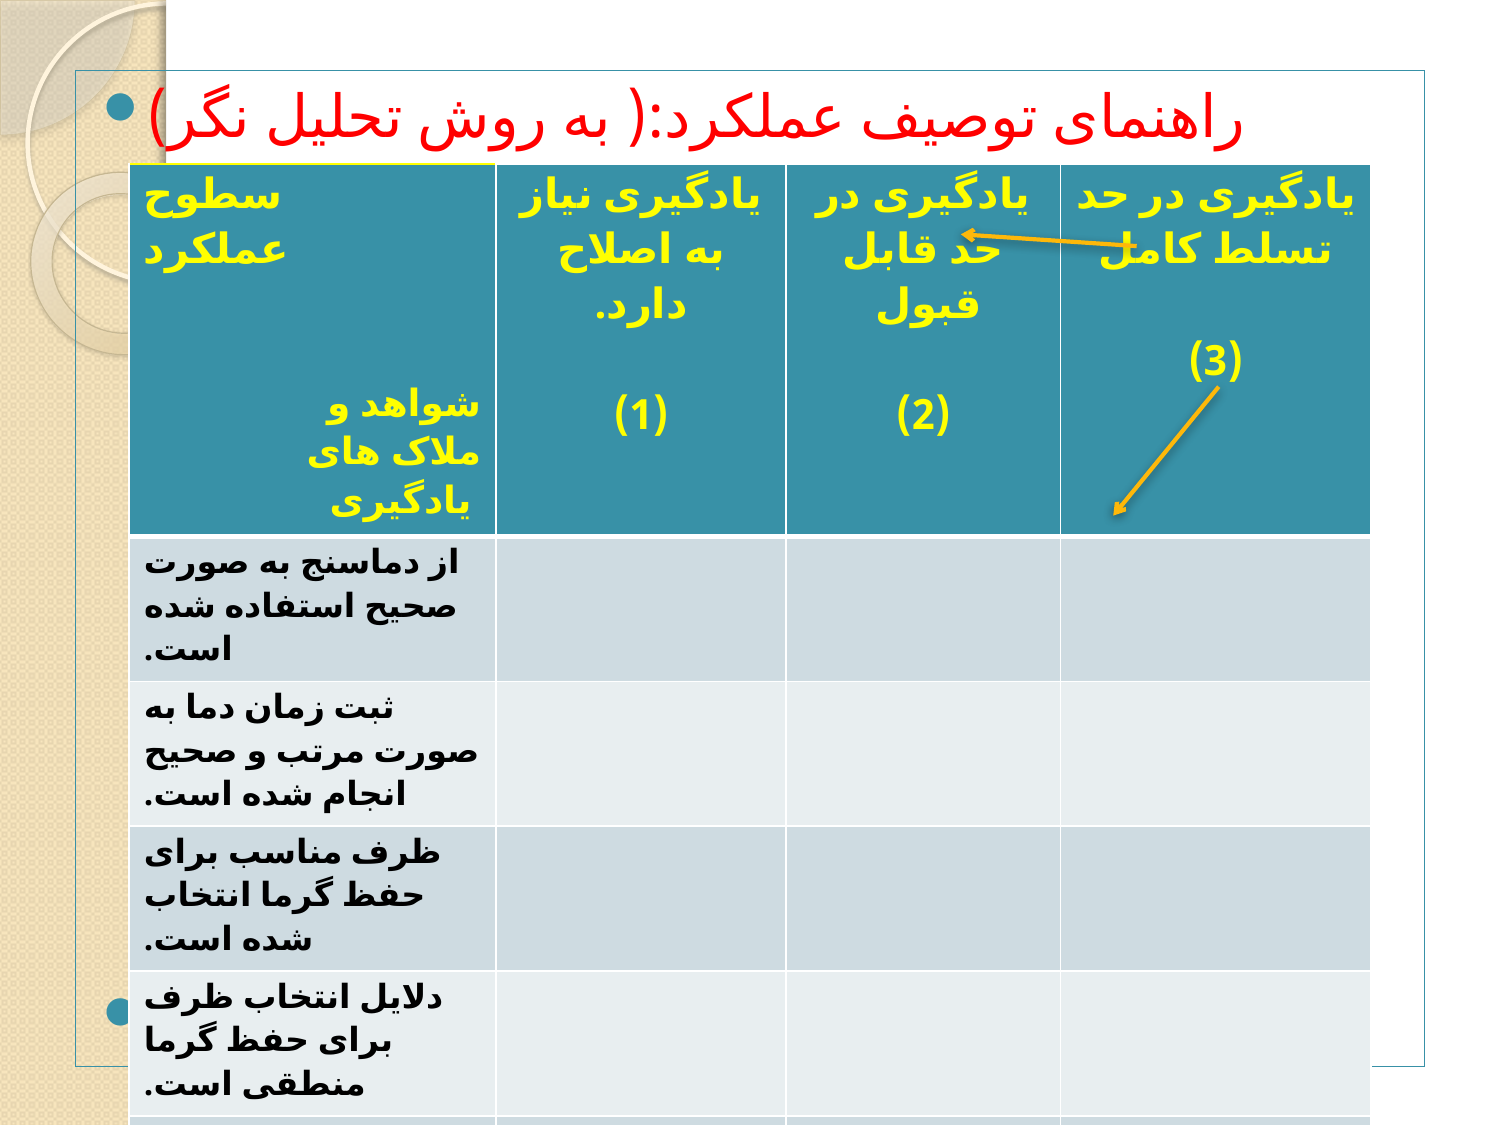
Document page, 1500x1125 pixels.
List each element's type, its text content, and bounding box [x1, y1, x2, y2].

table_cell [787, 972, 1060, 1115]
list راهنمای توصیف عملکرد:( به روش تحلیل نگر) باز خورد توصیفی: [75, 70, 1425, 1067]
table_cell [497, 827, 785, 970]
table_header یادگیری در حد تسلط کامل (3) [1061, 165, 1370, 534]
table_cell دلایل انتخاب برای نگهداری بستنی منطقی است. [130, 1117, 495, 1125]
table_cell [497, 539, 785, 681]
table_cell از دماسنج به صورت صحیح استفاده شده است. [130, 539, 495, 681]
table_header سطوح عملکرد شواهد و ملاک های یادگیری [130, 165, 495, 534]
table_header یادگیری نیاز به اصلاح دارد. (1) [497, 165, 785, 534]
table_header یادگیری در حد قابل قبول (2) [787, 165, 1060, 534]
table_cell [1061, 539, 1370, 681]
table_cell [1061, 827, 1370, 970]
table_cell [1061, 682, 1370, 825]
table_cell [497, 1117, 785, 1125]
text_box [960, 234, 1137, 247]
table_cell ظرف مناسب برای حفظ گرما انتخاب شده است. [130, 827, 495, 970]
table_cell دلایل انتخاب ظرف برای حفظ گرما منطقی است. [130, 972, 495, 1115]
table_cell [1061, 1117, 1370, 1125]
table_cell [787, 1117, 1060, 1125]
table_cell [497, 972, 785, 1115]
table_cell [787, 827, 1060, 970]
table_cell [787, 682, 1060, 825]
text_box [1101, 398, 1231, 505]
table_cell [787, 539, 1060, 681]
table_cell [497, 682, 785, 825]
table_cell ثبت زمان دما به صورت مرتب و صحیح انجام شده است. [130, 682, 495, 825]
table_cell [1061, 972, 1370, 1115]
